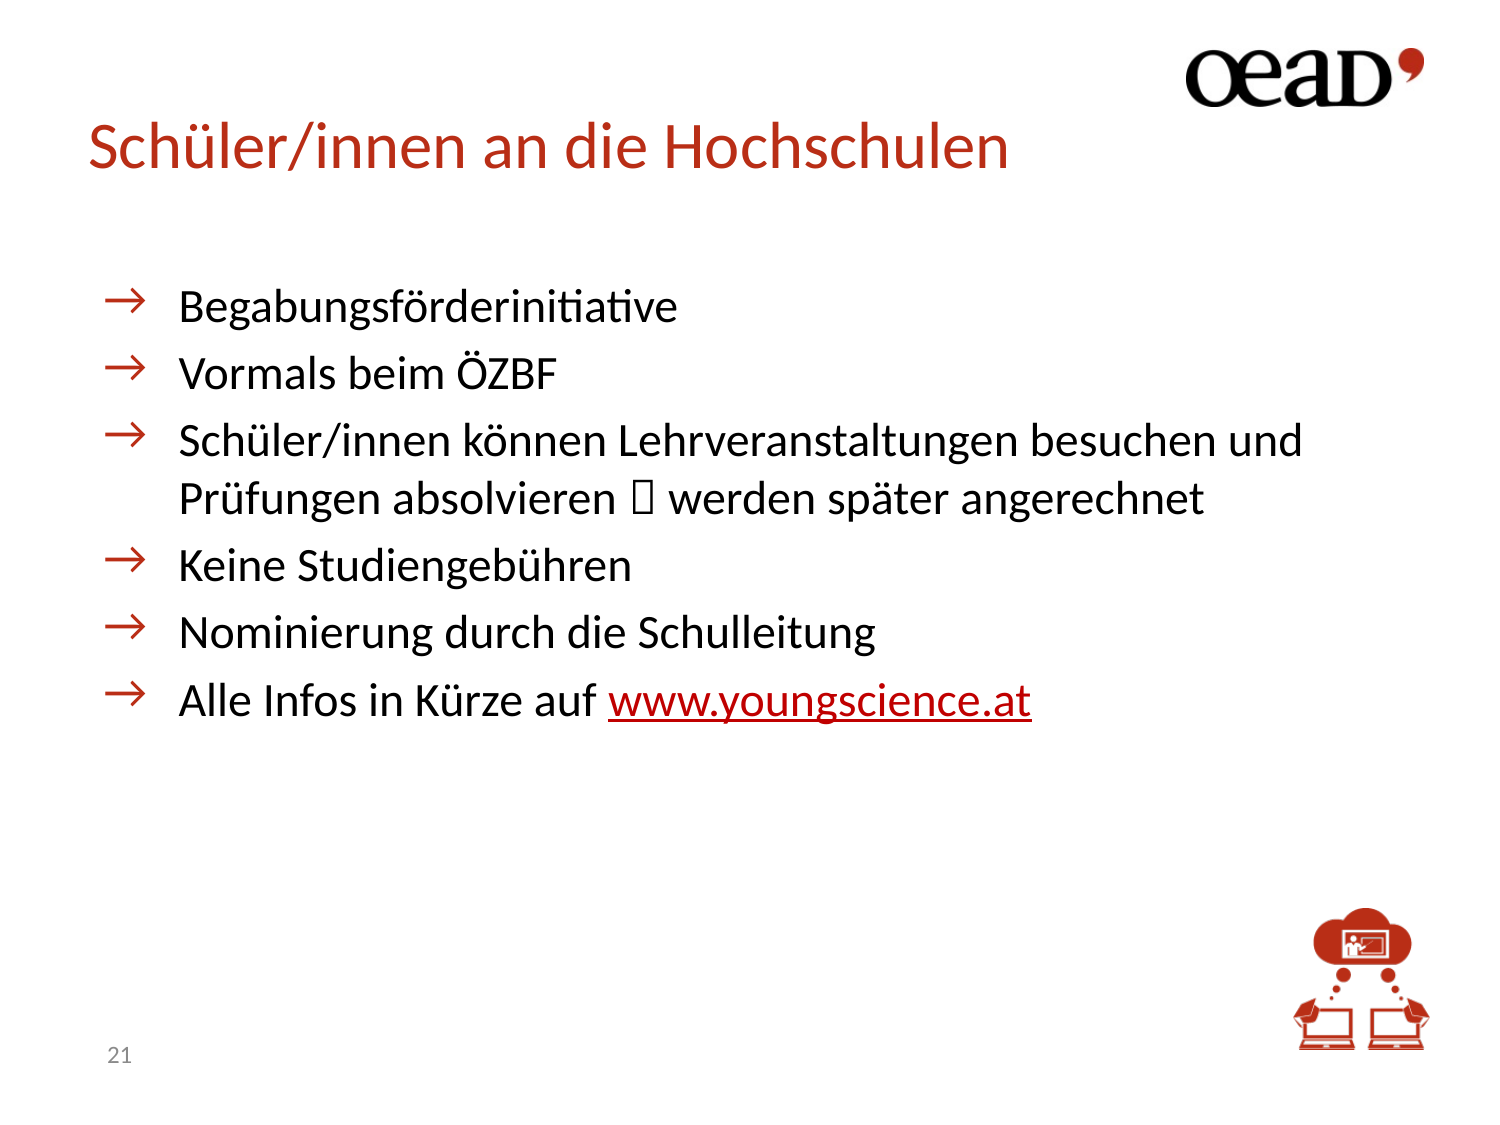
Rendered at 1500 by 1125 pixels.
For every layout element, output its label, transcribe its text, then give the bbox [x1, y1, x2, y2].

picture [1293, 908, 1430, 1050]
title Schüler/innen an die Hochschulen [73, 48, 1424, 236]
text_box Begabungsförderinitiative Vormals beim ÖZBF Schüler/innen können Lehrveranstaltungen besuchen und Prüfungen absolvieren  werden später angerechnet Keine Studiengebühren Nominierung durch die Schulleitung Alle Infos in Kürze auf www.youngscience.at [88, 267, 1329, 957]
slide_number 21 [53, 1023, 148, 1084]
